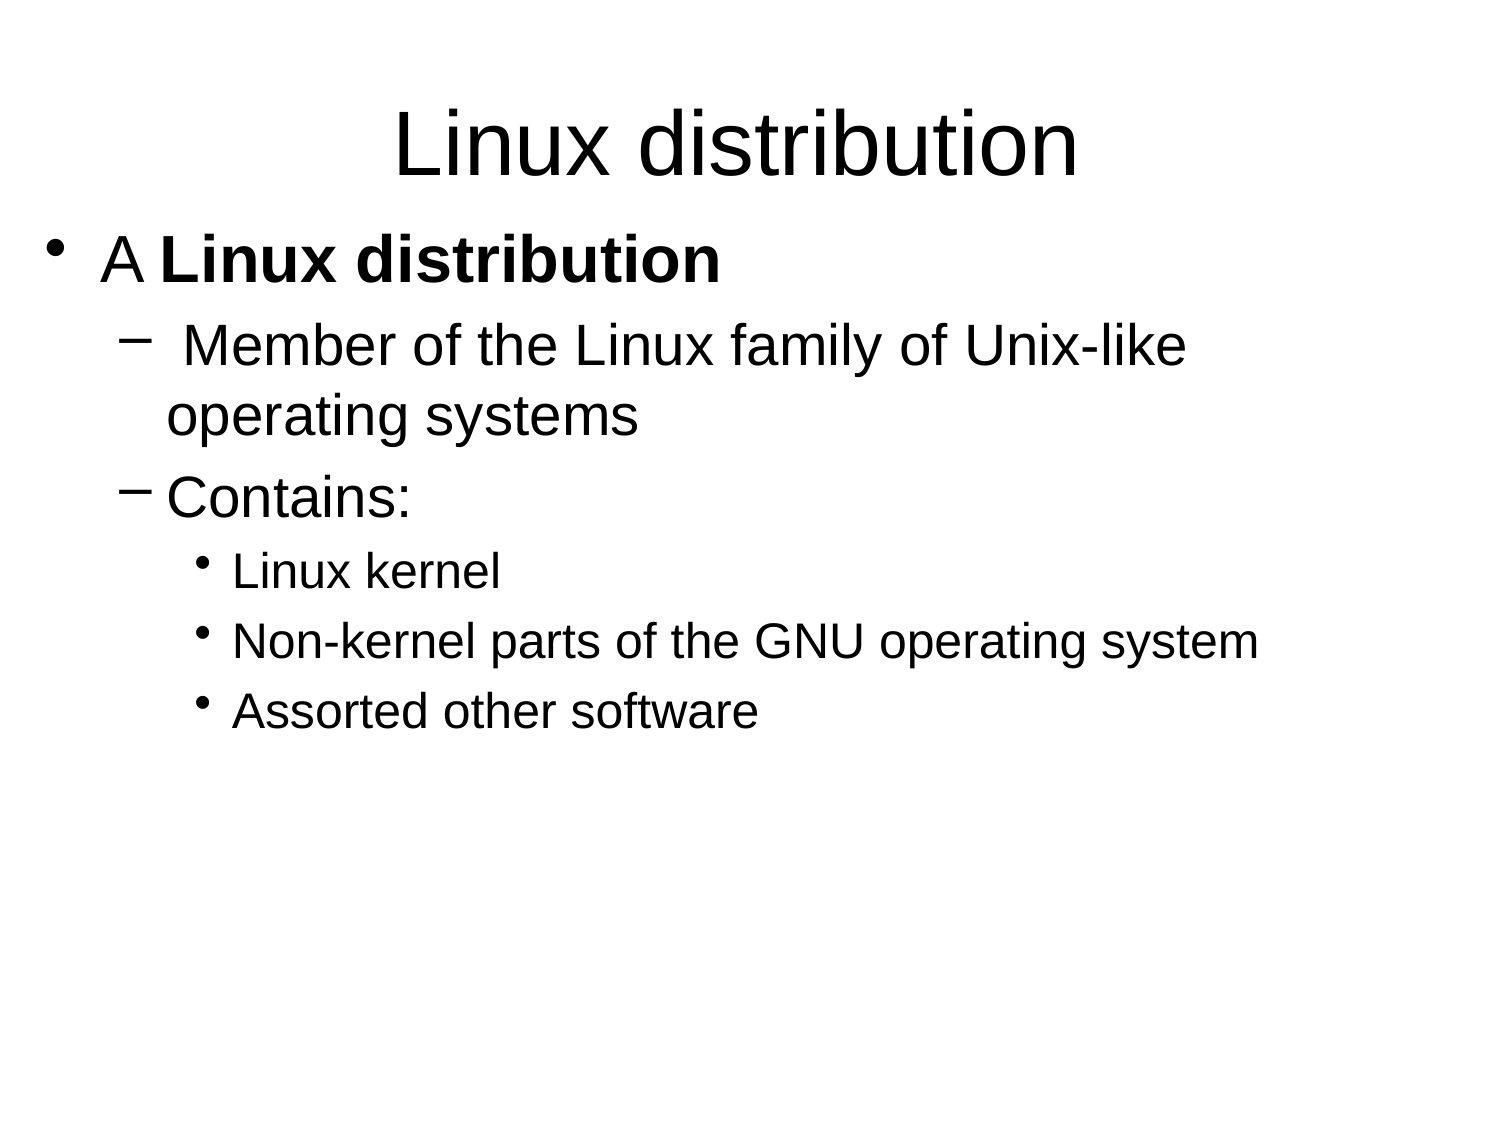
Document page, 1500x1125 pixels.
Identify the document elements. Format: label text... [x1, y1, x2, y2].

title Linux distribution [74, 44, 1426, 233]
list A Linux distribution Member of the Linux family of Unix-like operating systems Contains: Linux kernel Non-kernel parts of the GNU operating system Assorted other software [29, 207, 1424, 1107]
